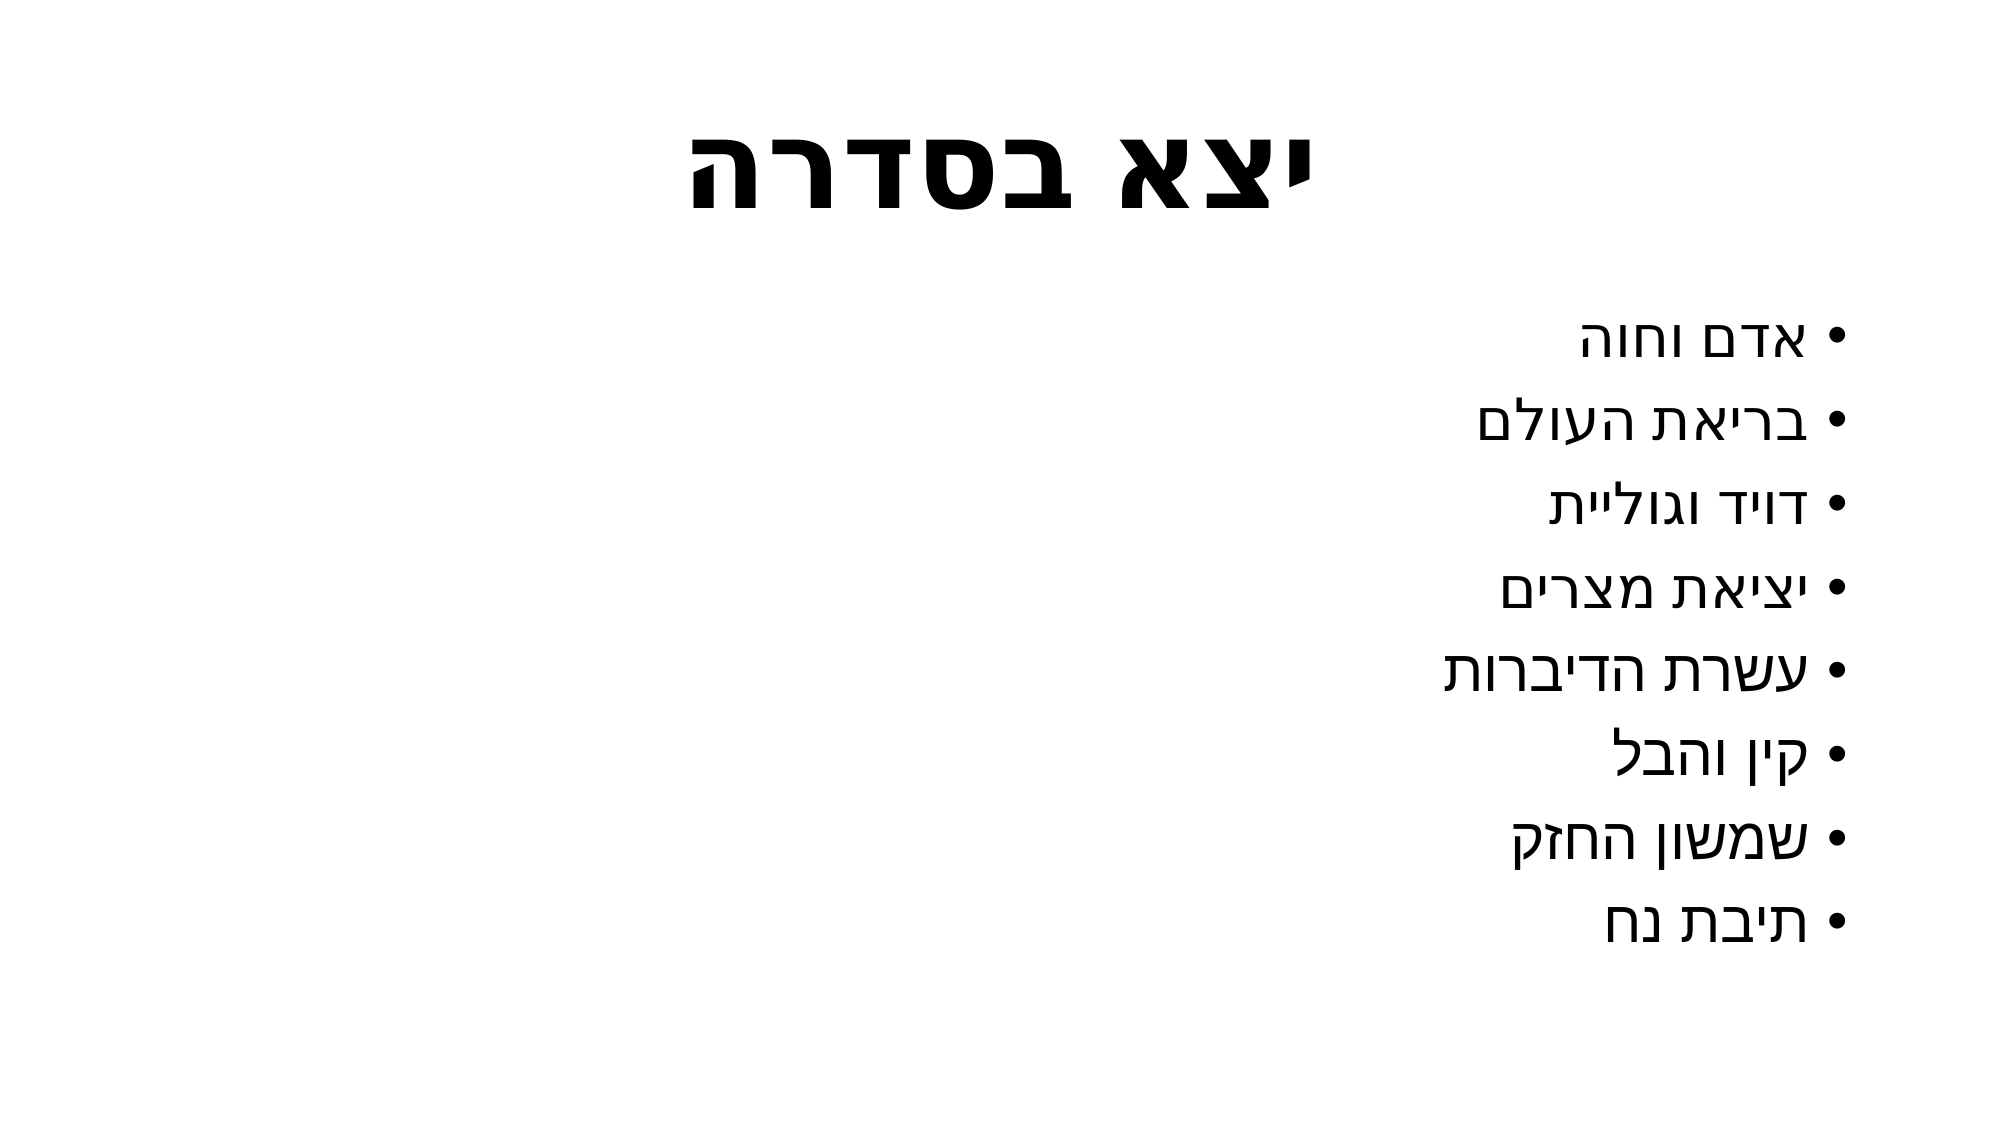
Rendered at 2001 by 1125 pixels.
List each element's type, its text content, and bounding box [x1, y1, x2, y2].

list אדם וחוה בריאת העולם דויד וגוליית יציאת מצרים עשרת הדיברות קין והבל שמשון החזק תיבת נח [137, 299, 1863, 1014]
title יצא בסדרה [137, 59, 1863, 278]
